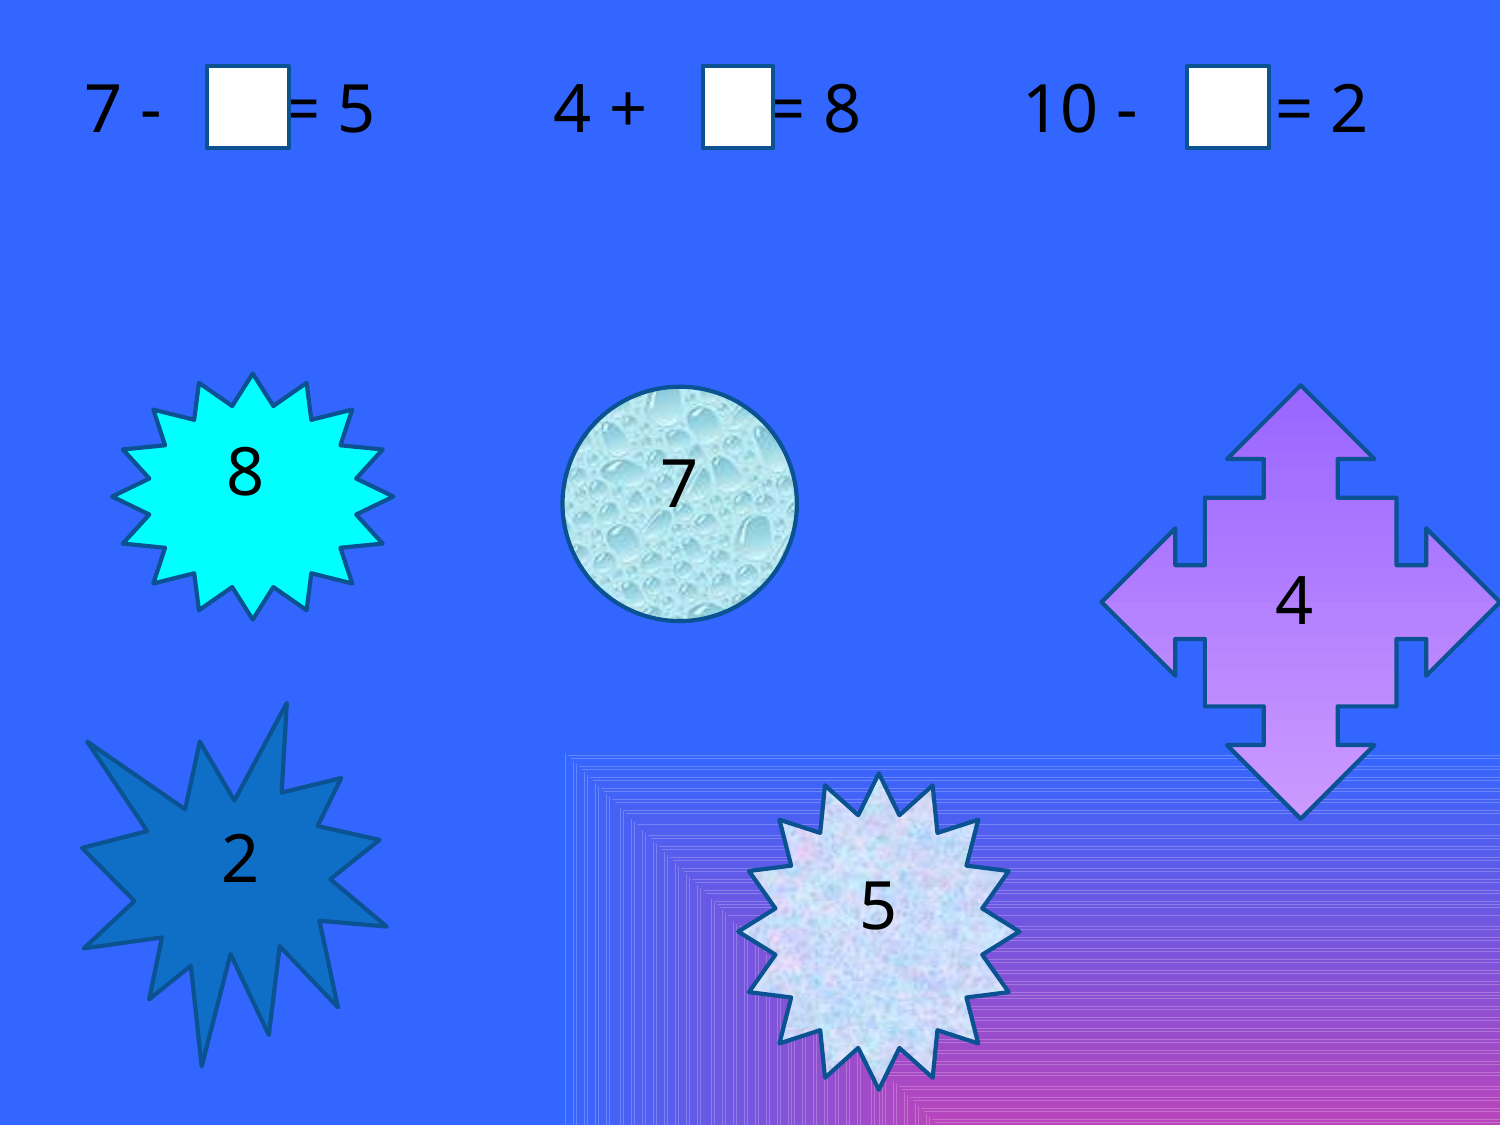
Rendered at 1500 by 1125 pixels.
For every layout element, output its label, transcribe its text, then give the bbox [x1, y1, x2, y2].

text_box [1099, 383, 1500, 821]
text_box [701, 64, 775, 150]
text_box [1185, 64, 1271, 150]
text_box 8 [163, 421, 328, 517]
text_box 5 [808, 855, 950, 951]
text_box 4 [1230, 550, 1360, 646]
text_box 7 - = 5 [70, 58, 504, 154]
text_box 7 [609, 433, 750, 529]
text_box 4 + = 8 [539, 58, 985, 154]
text_box [560, 384, 799, 624]
text_box [110, 371, 396, 622]
text_box [205, 64, 291, 150]
text_box [736, 771, 1022, 1092]
text_box 10 - = 2 [1007, 58, 1465, 154]
text_box 2 [163, 808, 317, 904]
text_box [80, 701, 389, 1069]
